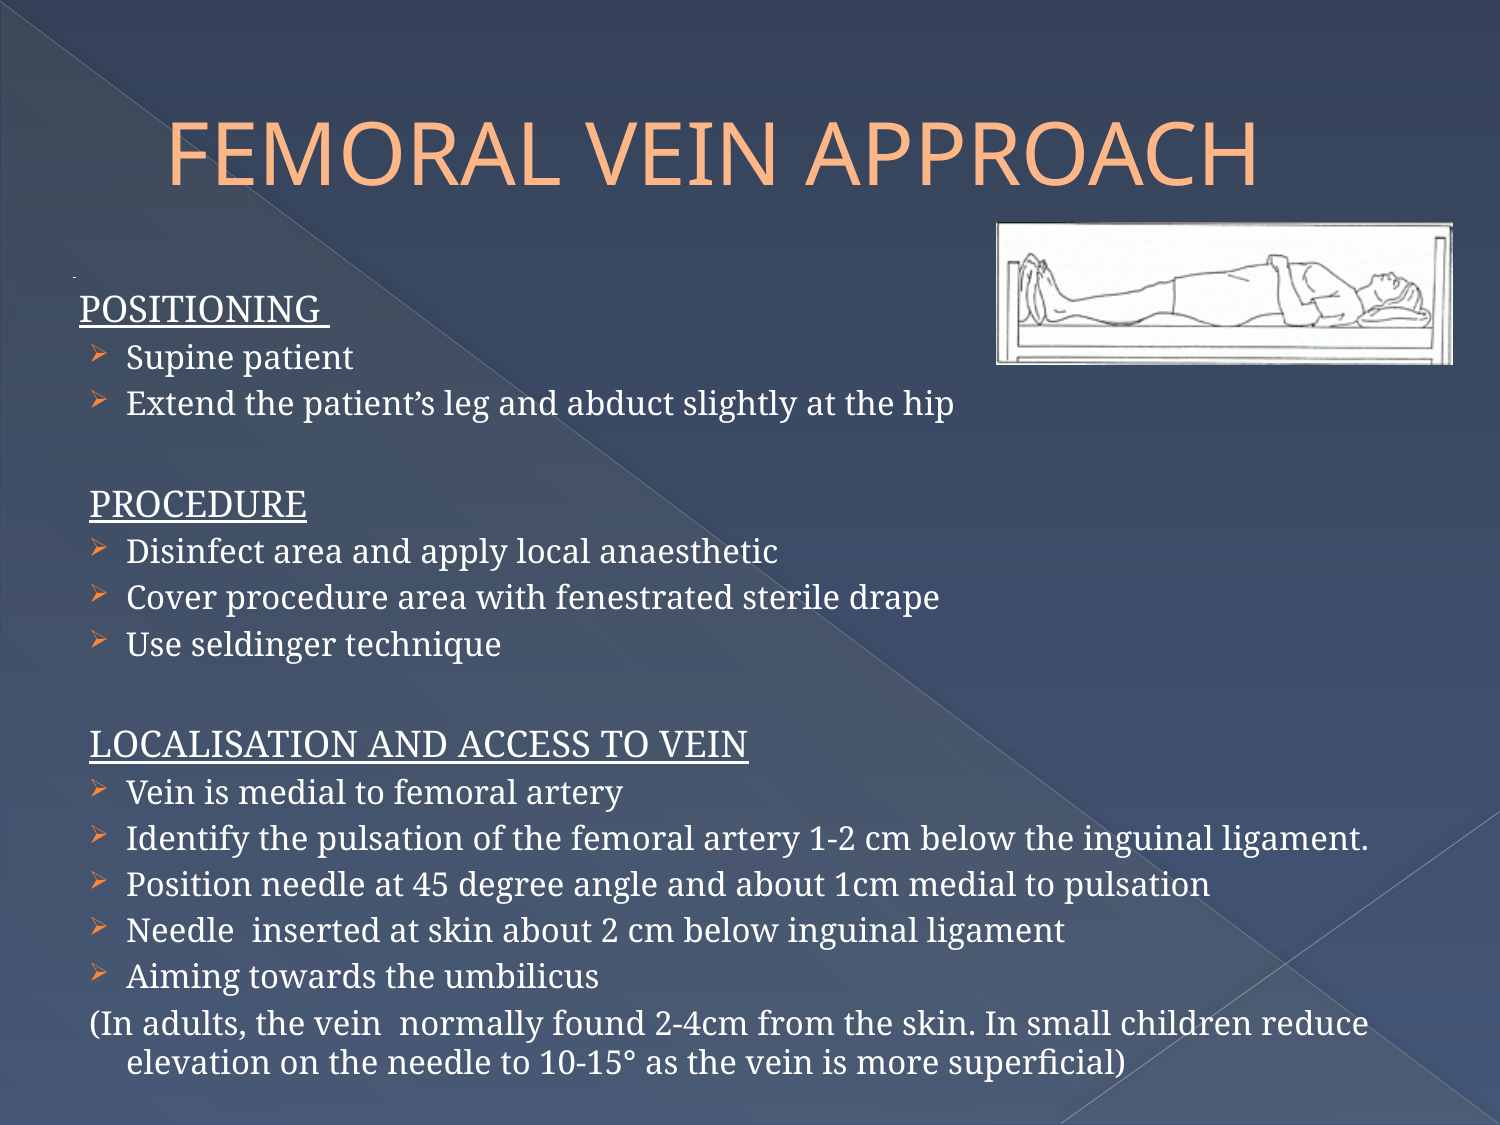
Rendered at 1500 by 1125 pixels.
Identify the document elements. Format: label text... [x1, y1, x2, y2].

picture [995, 222, 1453, 365]
list POSITIONING Supine patient Extend the patient’s leg and abduct slightly at the hip PROCEDURE Disinfect area and apply local anaesthetic Cover procedure area with fenestrated sterile drape Use seldinger technique LOCALISATION AND ACCESS TO VEIN Vein is medial to femoral artery Identify the pulsation of the femoral artery 1-2 cm below the inguinal ligament. Position needle at 45 degree angle and about 1cm medial to pulsation Needle inserted at skin about 2 cm below inguinal ligament Aiming towards the umbilicus (In adults, the vein normally found 2-4cm from the skin. In small children reduce elevation on the needle to 10-15° as the vein is more superficial) [58, 257, 1409, 1125]
title FEMORAL VEIN APPROACH [70, 35, 1421, 257]
